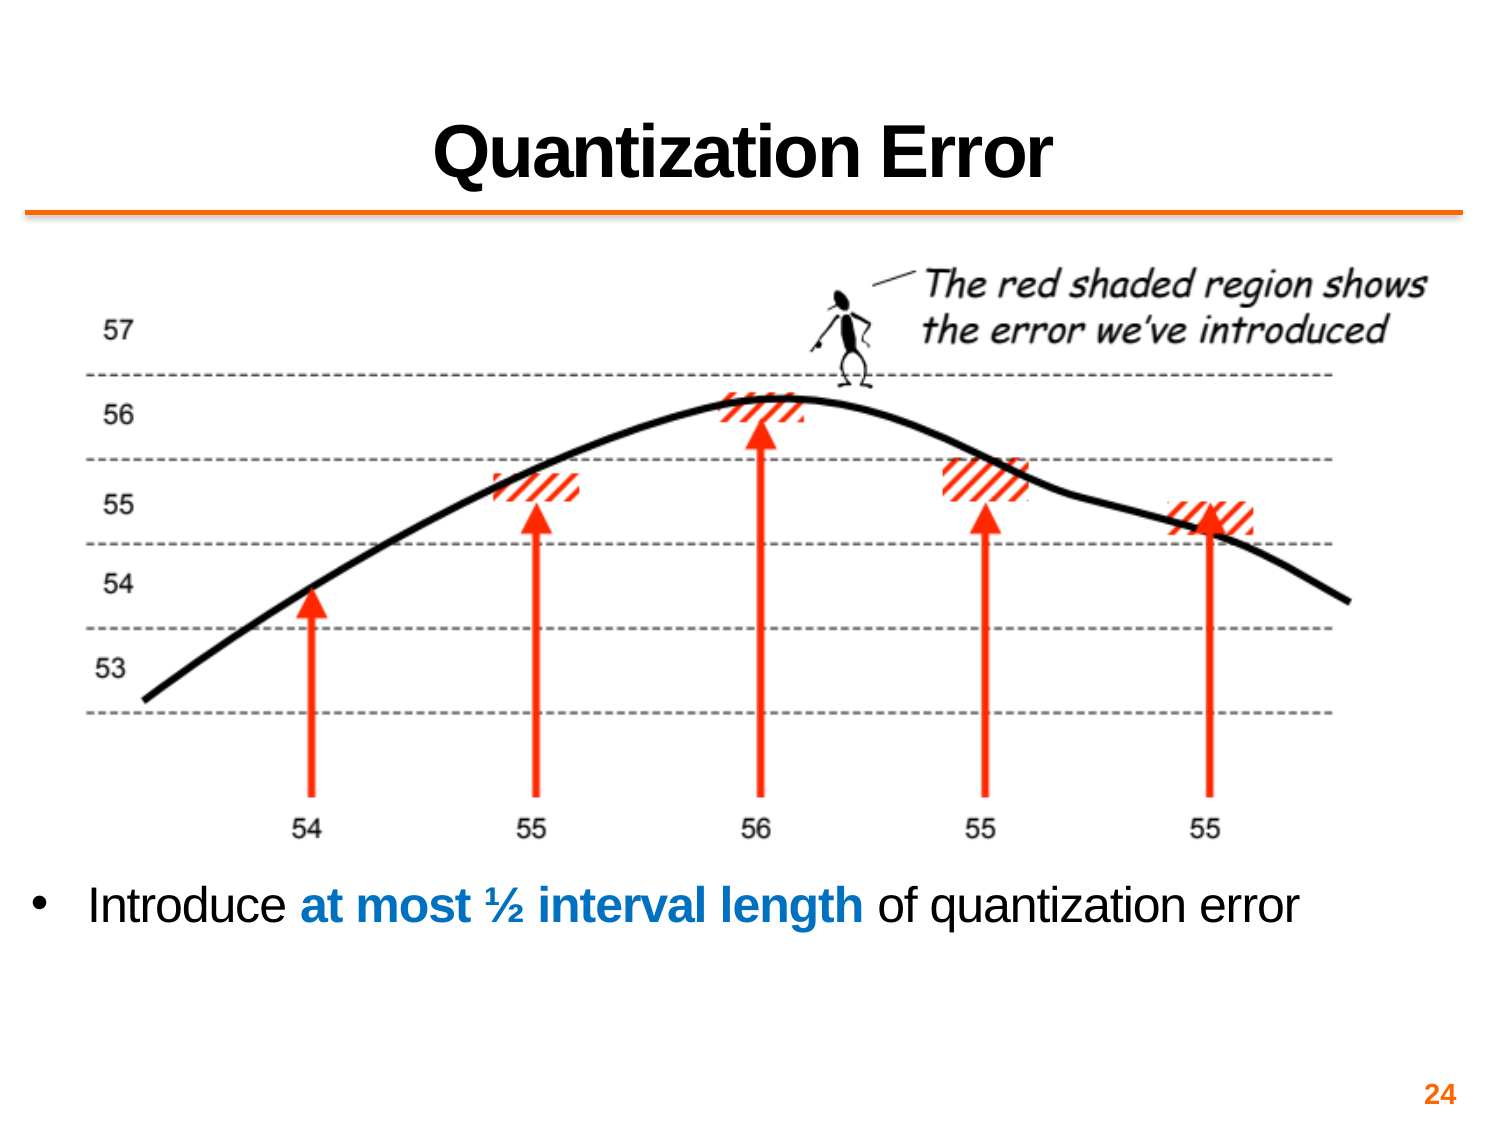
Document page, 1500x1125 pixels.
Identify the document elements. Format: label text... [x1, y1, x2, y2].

slide_number 24 [1112, 1074, 1463, 1110]
picture [39, 264, 1449, 853]
title Quantization Error [24, 24, 1463, 201]
list Introduce at most ½ interval length of quantization error [24, 877, 1463, 1063]
